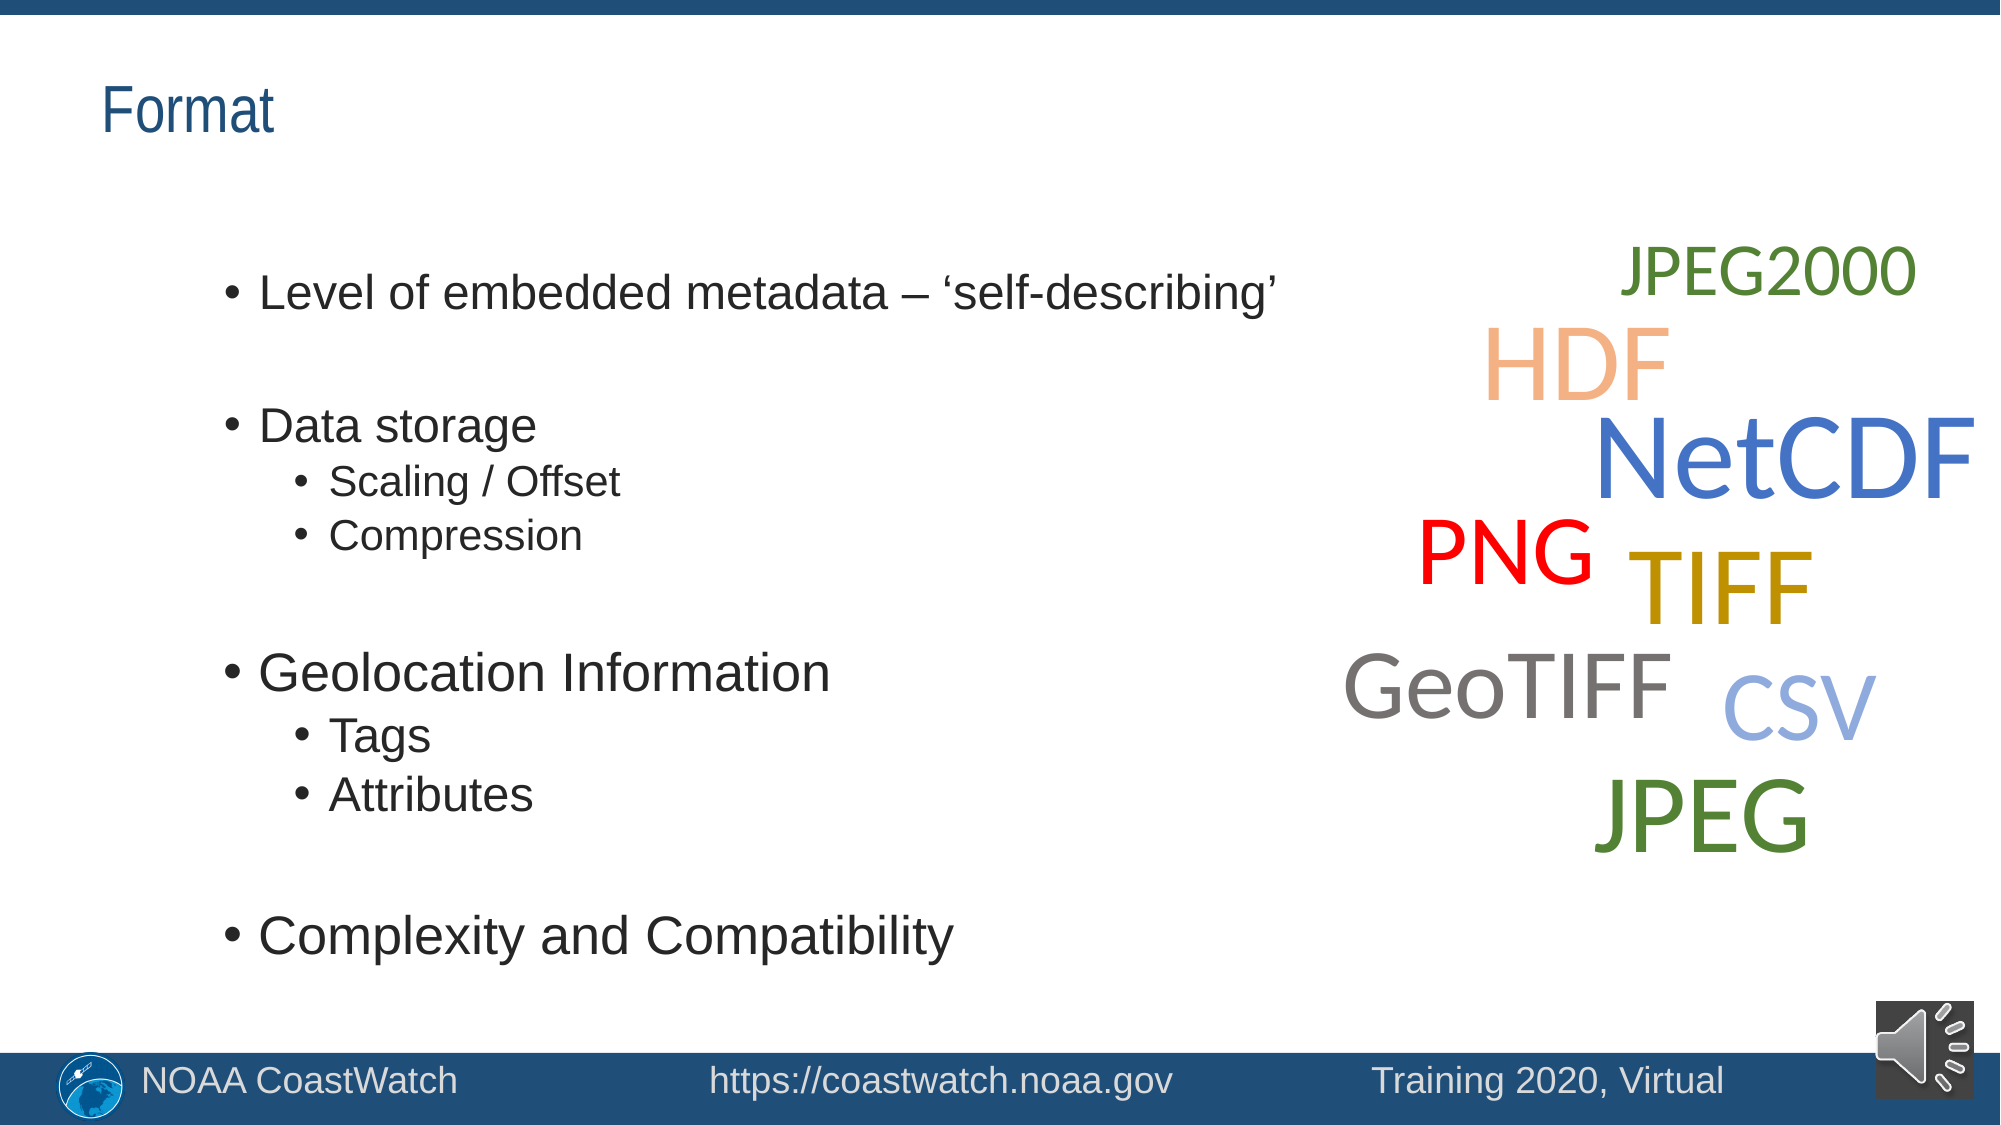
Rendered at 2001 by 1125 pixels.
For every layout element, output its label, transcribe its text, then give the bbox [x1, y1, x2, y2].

picture [1874, 999, 1975, 1100]
text_box HDF [1466, 280, 1688, 431]
text_box TIFF [1613, 505, 1831, 633]
text_box JPEG2000 [1604, 213, 1933, 319]
text_box CSV [1707, 633, 1893, 769]
picture [56, 1052, 125, 1121]
text_box NetCDF [1577, 366, 1994, 532]
text_box PNG [1401, 476, 1611, 611]
text_box JPEG [1578, 732, 1827, 883]
text_box GeoTIFF [1304, 611, 1712, 747]
list Level of embedded metadata – ‘self-describing’ Data storage Scaling / Offset Compression Geolocation Information Tags Attributes Complexity and Compatibility [209, 260, 1934, 974]
title Format [86, 1, 1812, 220]
